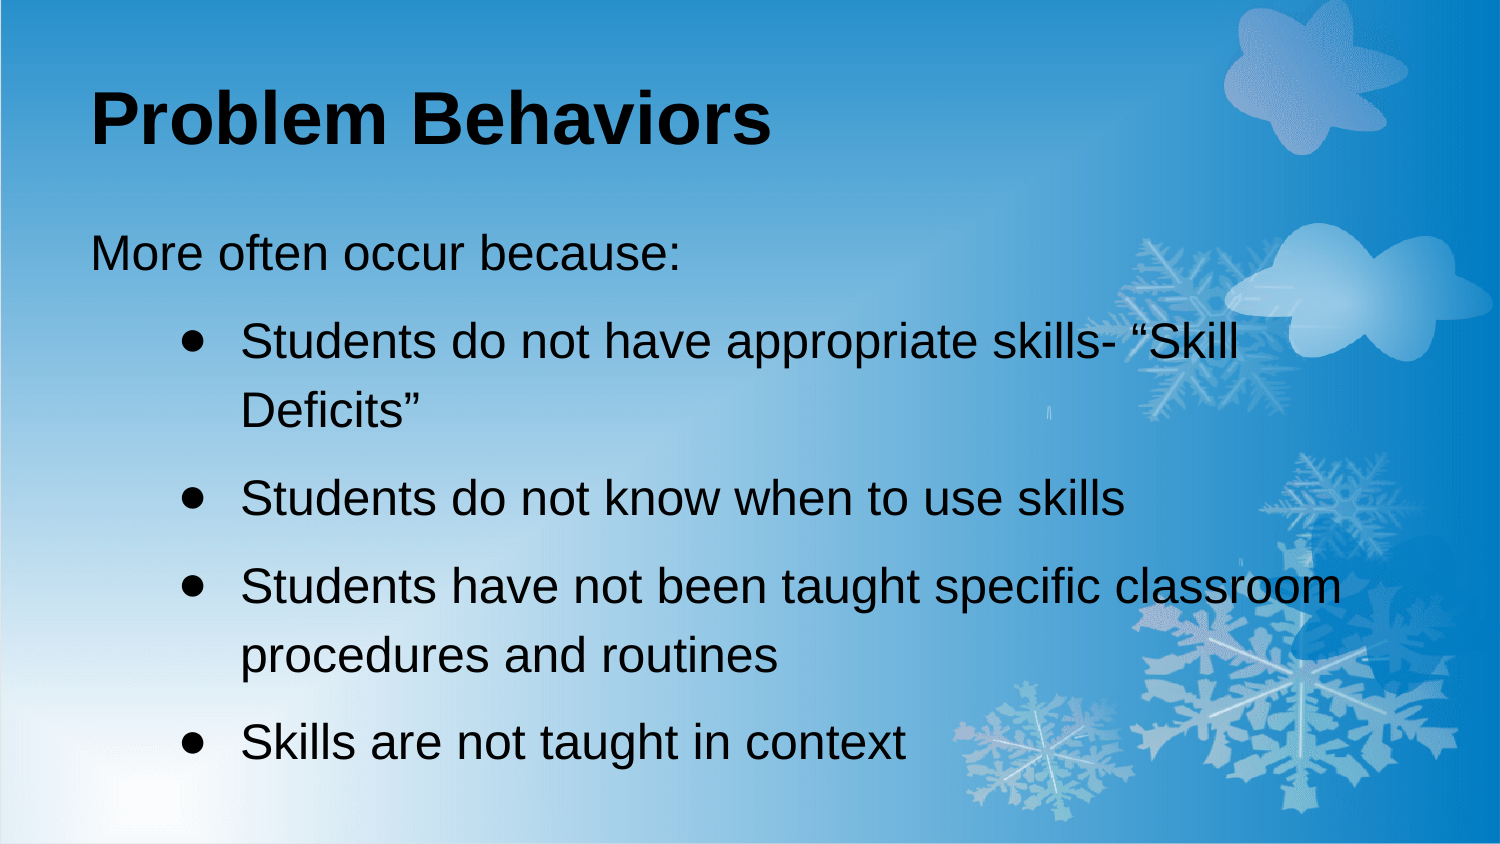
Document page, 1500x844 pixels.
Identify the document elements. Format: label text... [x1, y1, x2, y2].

title Problem Behaviors [75, 33, 1425, 175]
list More often occur because: Students do not have appropriate skills- “Skill Deficits” Students do not know when to use skills Students have not been taught specific classroom procedures and routines Skills are not taught in context [75, 196, 1425, 808]
picture [0, 0, 1500, 844]
